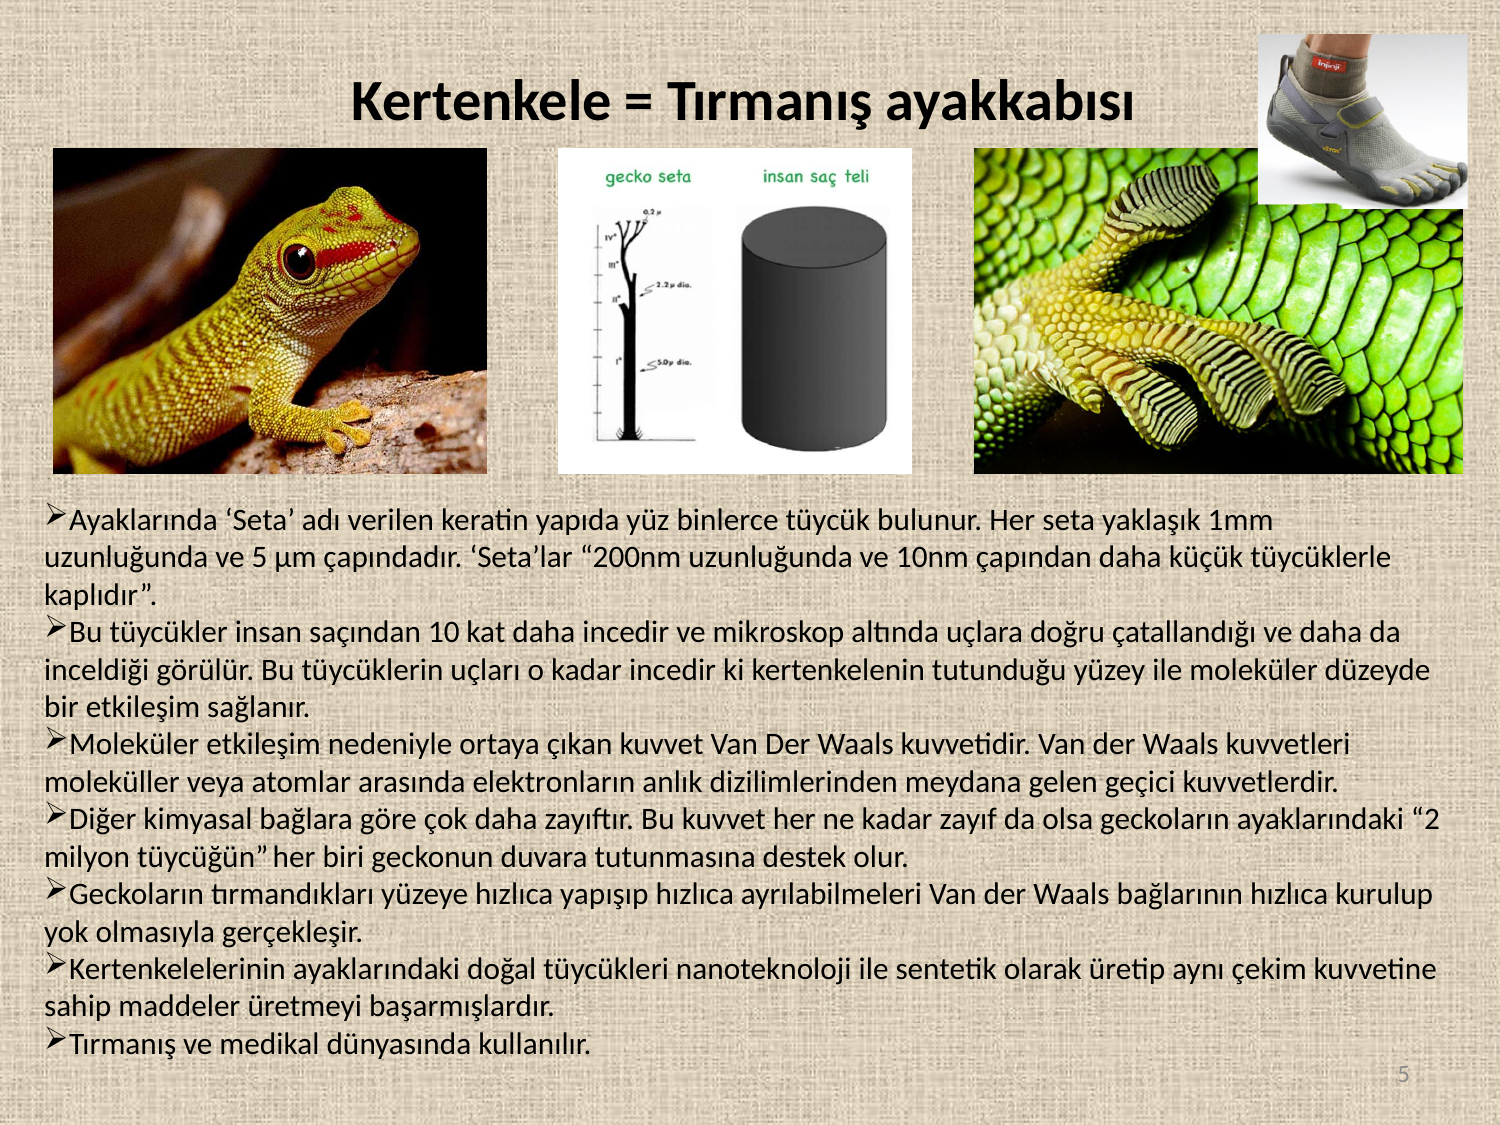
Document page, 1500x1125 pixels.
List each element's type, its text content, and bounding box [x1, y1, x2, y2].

text_box Ayaklarında ‘Seta’ adı verilen keratin yapıda yüz binlerce tüycük bulunur. Her seta yaklaşık 1mm uzunluğunda ve 5 µm çapındadır. ‘Seta’lar “200nm uzunluğunda ve 10nm çapından daha küçük tüycüklerle kaplıdır”. Bu tüycükler insan saçından 10 kat daha incedir ve mikroskop altında uçlara doğru çatallandığı ve daha da inceldiği görülür. Bu tüycüklerin uçları o kadar incedir ki kertenkelenin tutunduğu yüzey ile moleküler düzeyde bir etkileşim sağlanır. Moleküler etkileşim nedeniyle ortaya çıkan kuvvet Van Der Waals kuvvetidir. Van der Waals kuvvetleri moleküller veya atomlar arasında elektronların anlık dizilimlerinden meydana gelen geçici kuvvetlerdir. Diğer kimyasal bağlara göre çok daha zayıftır. Bu kuvvet her ne kadar zayıf da olsa geckoların ayaklarındaki “2 milyon tüycüğün” her biri geckonun duvara tutunmasına destek olur. Geckoların tırmandıkları yüzeye hızlıca yapışıp hızlıca ayrılabilmeleri Van der Waals bağlarının hızlıca kurulup yok olmasıyla gerçekleşir. Kertenkelelerinin ayaklarındaki doğal tüycükleri nanoteknoloji ile sentetik olarak üretip aynı çekim kuvvetine sahip maddeler üretmeyi başarmışlardır. Tırmanış ve medikal dünyasında kullanılır. [29, 491, 1459, 1068]
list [558, 148, 912, 475]
slide_number 5 [1074, 1042, 1425, 1103]
title Kertenkele = Tırmanış ayakkabısı [289, 45, 1199, 149]
picture [0, 0, 1500, 1125]
